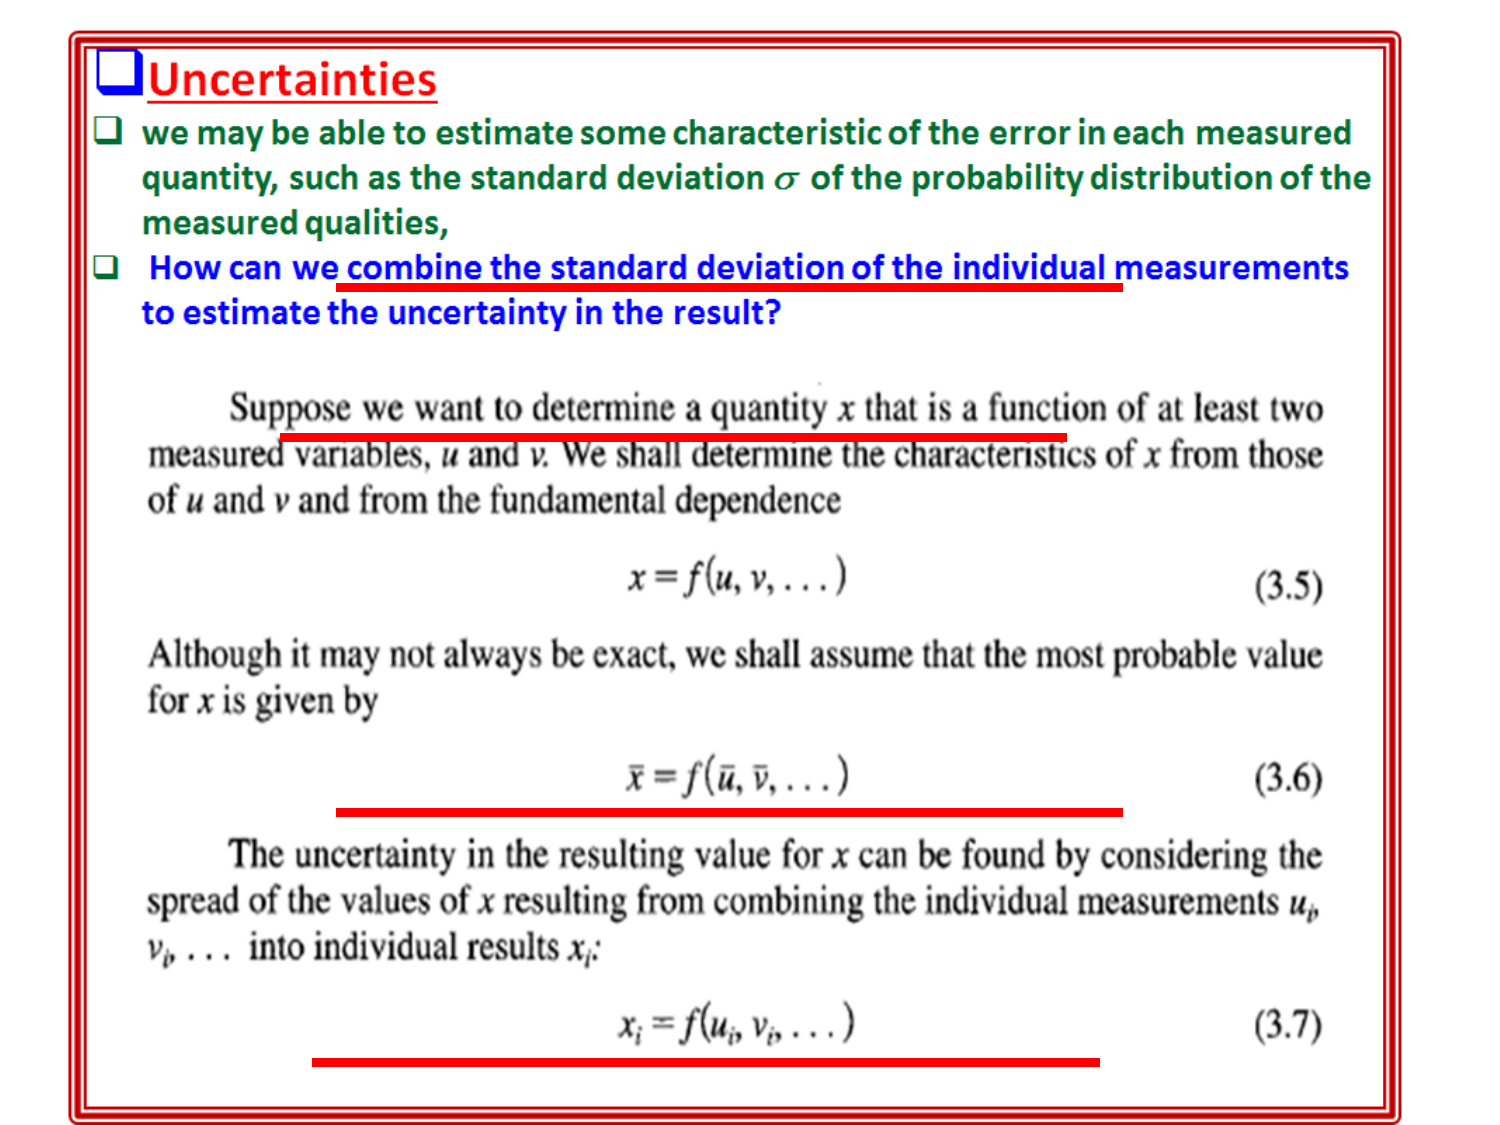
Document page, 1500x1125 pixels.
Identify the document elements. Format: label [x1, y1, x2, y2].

picture [56, 21, 1403, 1125]
